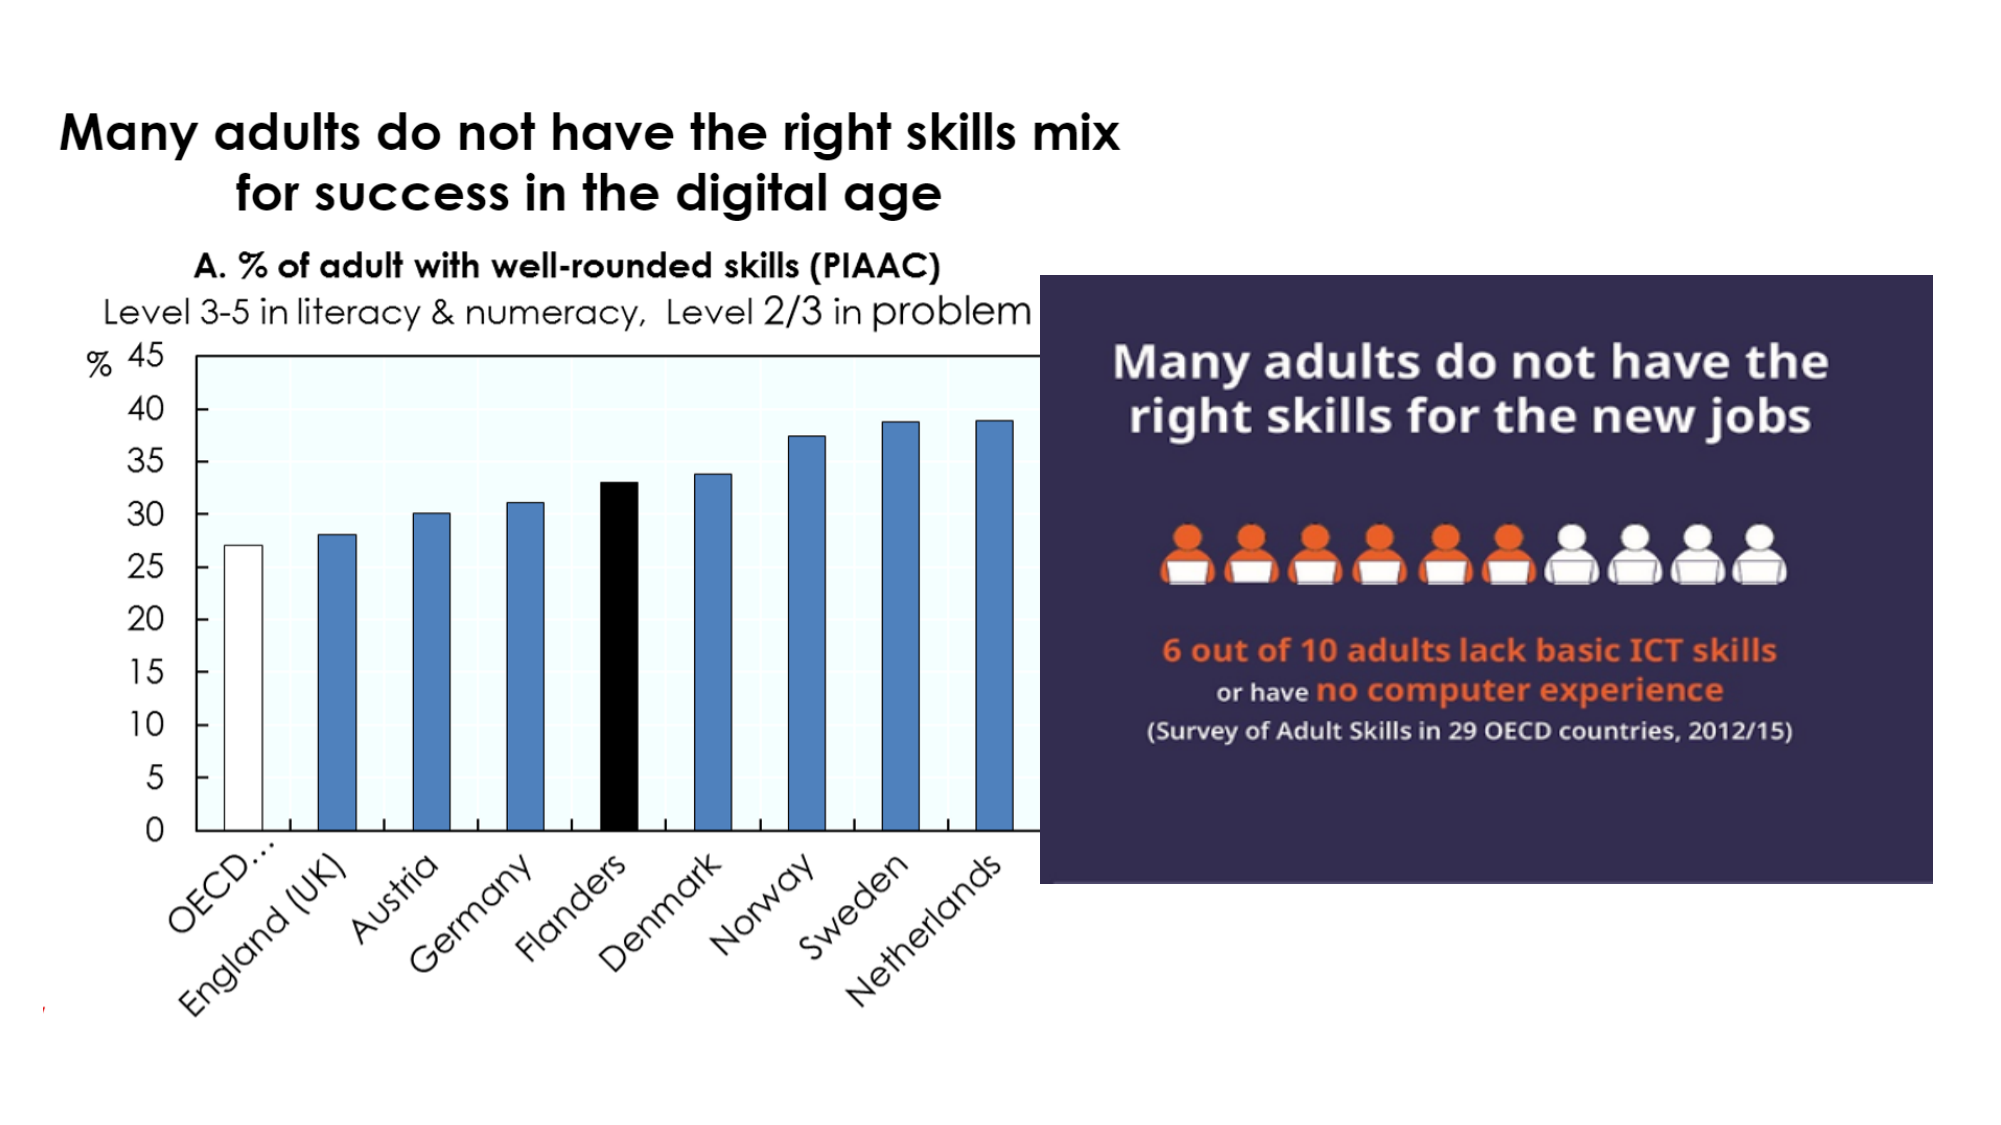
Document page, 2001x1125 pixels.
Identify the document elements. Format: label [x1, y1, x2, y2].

picture [1040, 275, 1933, 884]
list [43, 105, 1159, 1020]
